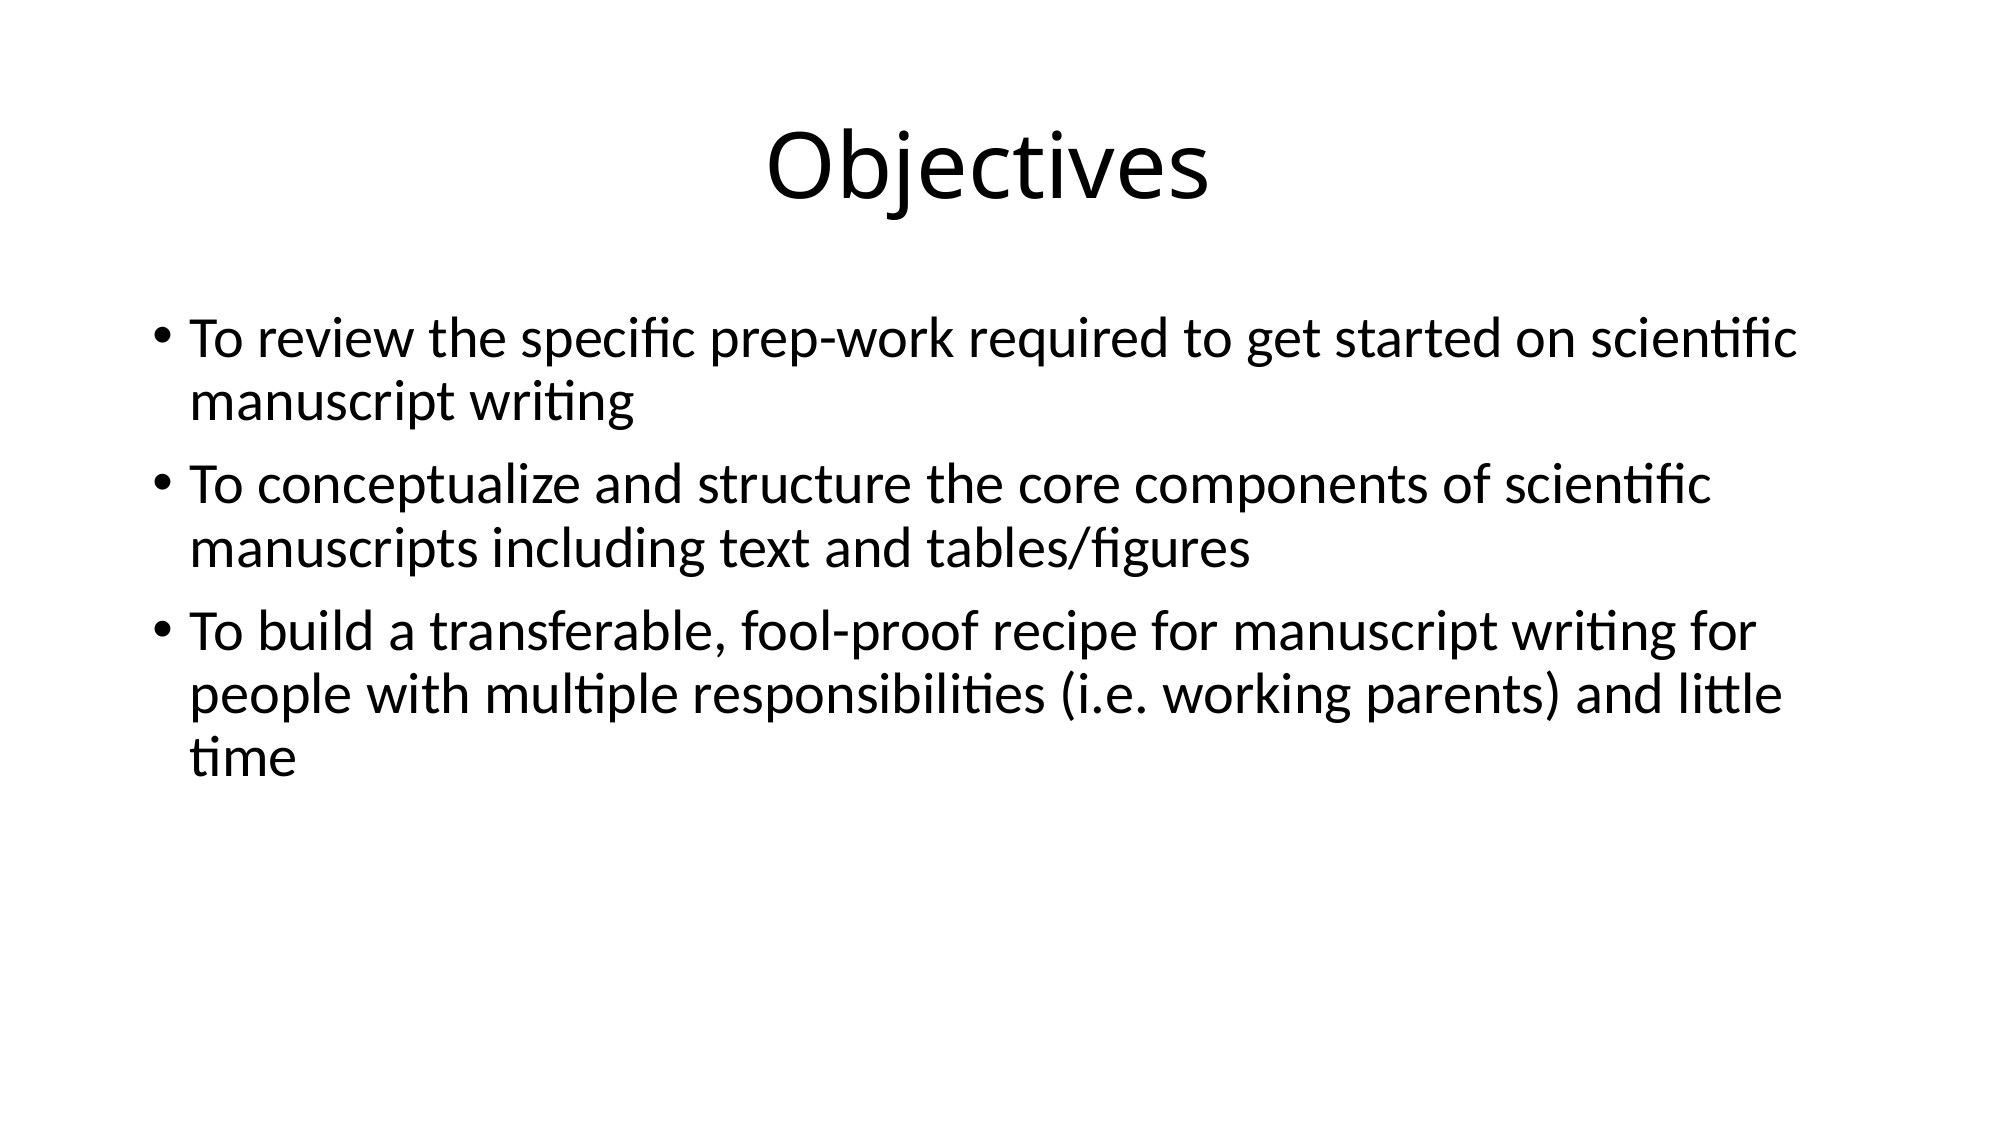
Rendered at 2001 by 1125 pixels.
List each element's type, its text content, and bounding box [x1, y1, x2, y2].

list To review the specific prep-work required to get started on scientific manuscript writing To conceptualize and structure the core components of scientific manuscripts including text and tables/figures To build a transferable, fool-proof recipe for manuscript writing for people with multiple responsibilities (i.e. working parents) and little time [137, 299, 1863, 1014]
title Objectives [137, 59, 1863, 278]
